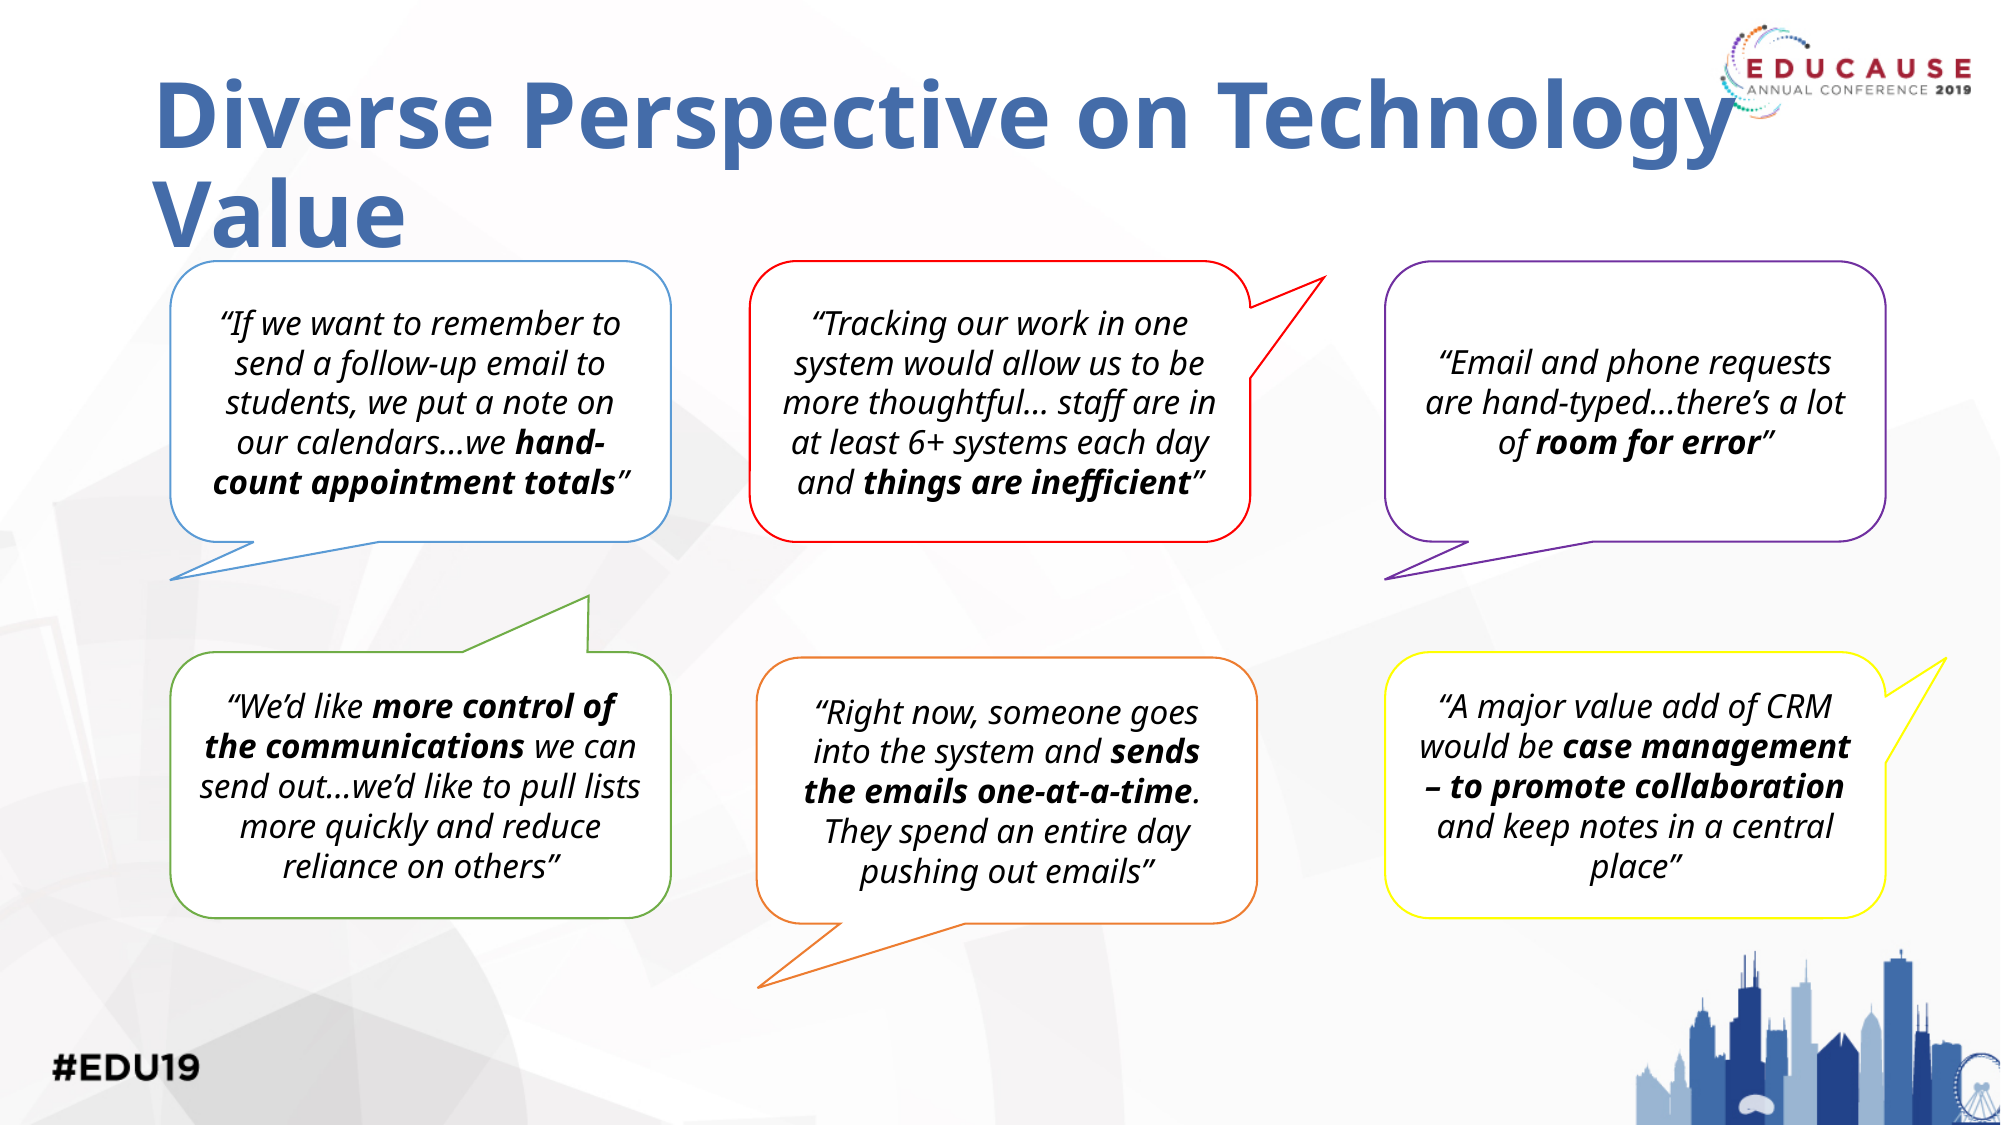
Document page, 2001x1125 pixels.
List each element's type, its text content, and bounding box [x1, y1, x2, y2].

picture [0, 0, 2001, 1125]
text_box “We’d like more control of the communications we can send out…we’d like to pull lists more quickly and reduce reliance on others” [169, 594, 672, 920]
text_box “Email and phone requests are hand-typed…there’s a lot of room for error” [1384, 260, 1887, 581]
text_box “A major value add of CRM would be case management – to promote collaboration and keep notes in a central place” [1384, 651, 1948, 920]
text_box “Right now, someone goes into the system and sends the emails one-at-a-time. They spend an entire day pushing out emails” [755, 656, 1259, 990]
text_box “Tracking our work in one system would allow us to be more thoughtful… staff are in at least 6+ systems each day and things are inefficient” [748, 260, 1328, 543]
text_box “If we want to remember to send a follow-up email to students, we put a note on our calendars…we hand-count appointment totals” [169, 260, 672, 582]
title Diverse Perspective on Technology Value [137, 59, 1863, 278]
